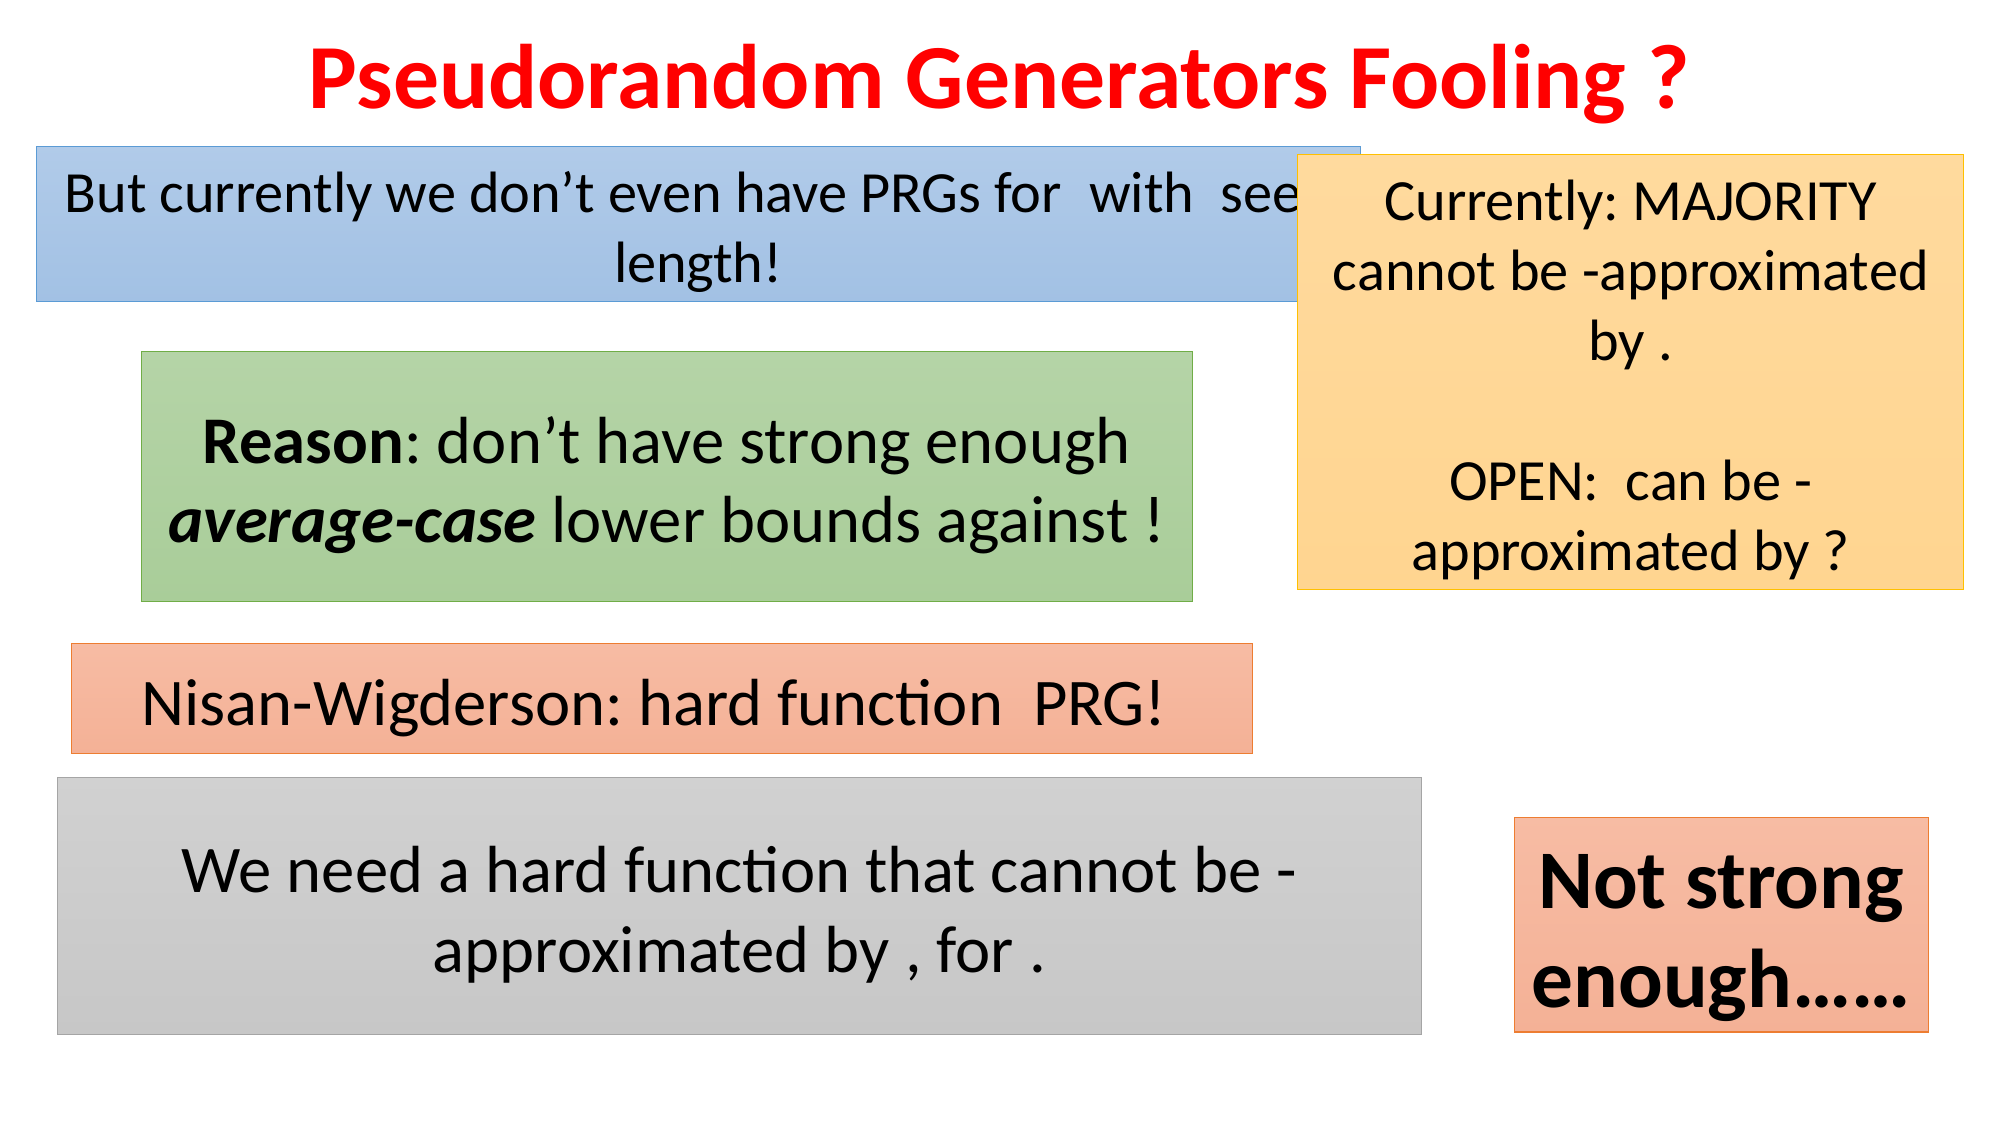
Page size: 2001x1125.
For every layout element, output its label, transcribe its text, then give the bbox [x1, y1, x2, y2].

text_box Not strong enough…… [1514, 817, 1929, 1033]
